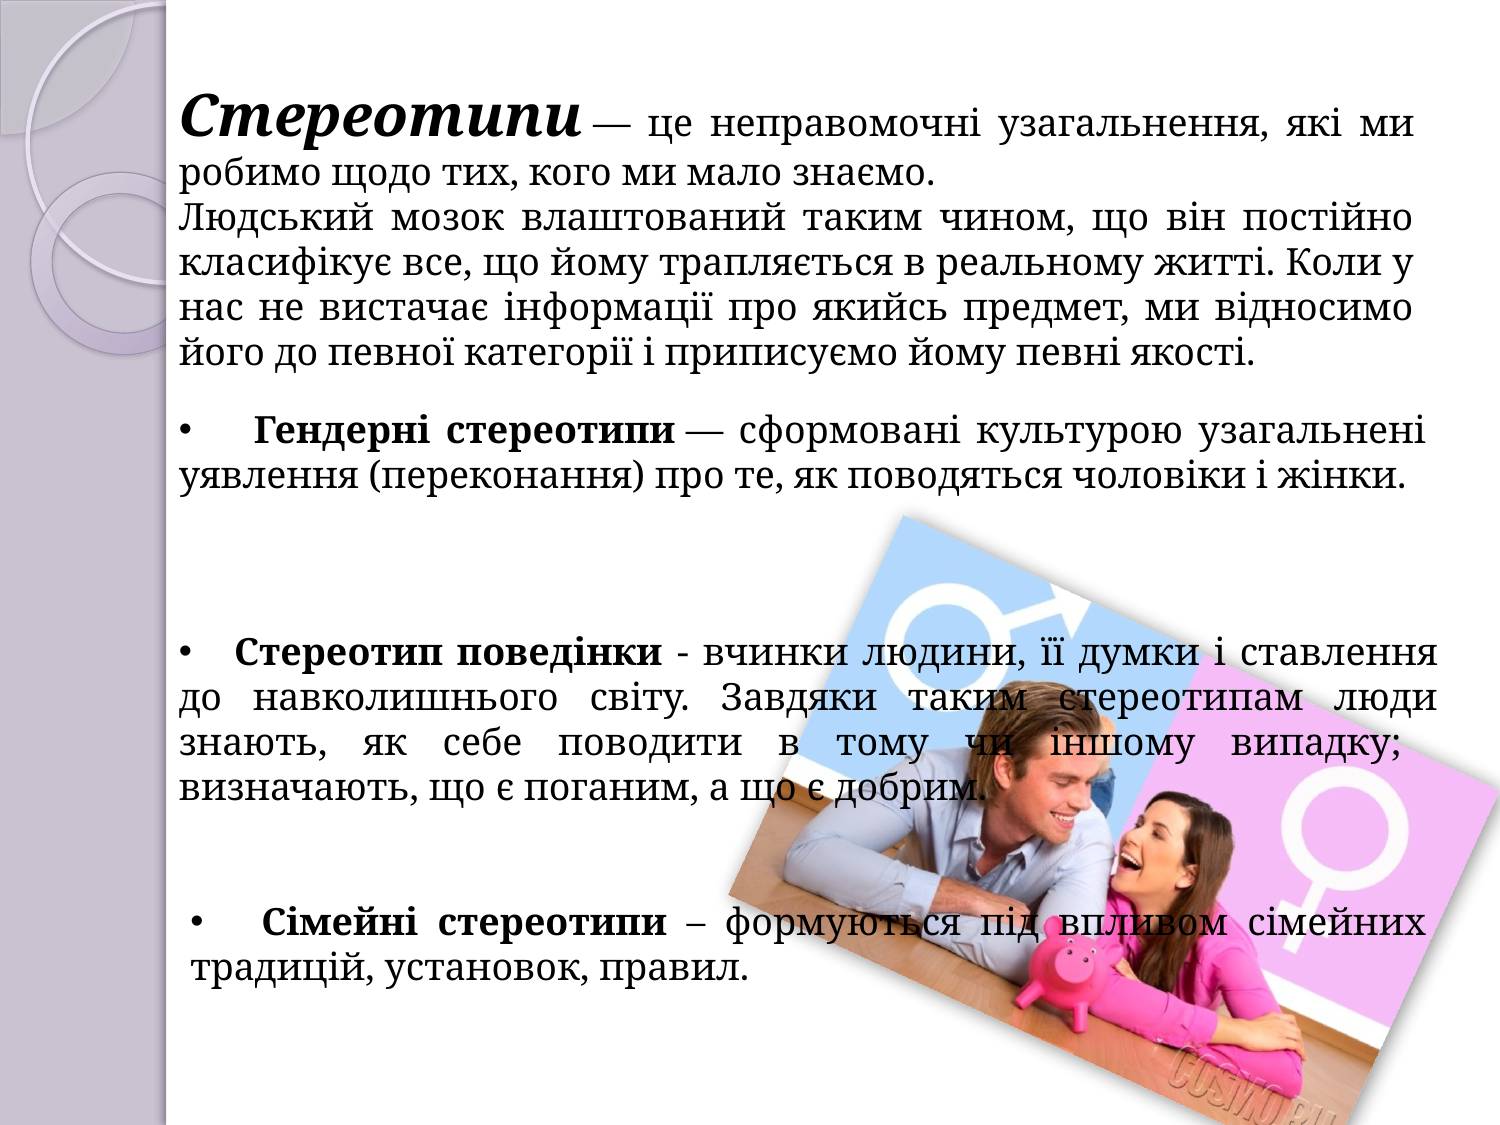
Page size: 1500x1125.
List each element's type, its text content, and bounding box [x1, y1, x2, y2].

text_box Стереотип поведінки - вчинки людини, її думки і ставлення до навколишнього світу. Завдяки таким стереотипам люди знають, як себе поводити в тому чи іншому випадку; визначають, що є поганим, а що є добрим. [163, 621, 1453, 816]
text_box Гендерні стереотипи — сформовані культурою узагальнені уявлення (переконання) про те, як поводяться чоловіки і жінки. [163, 398, 1442, 504]
picture [731, 632, 1498, 1125]
picture [855, 516, 1130, 621]
text_box Сімейні стереотипи – формуються під впливом сімейних традицій, установок, правил. [175, 890, 779, 996]
text_box Стереотипи — це неправомочні узагальнення, які ми робимо щодо тих, кого ми мало знаємо. Людський мозок влаштований таким чином, що він постійно класифікує все, що йому трапляється в реальному житті. Коли у нас не вистачає інформації про якийсь предмет, ми відносимо його до певної категорії і приписуємо йому певні якості. [164, 70, 1430, 381]
